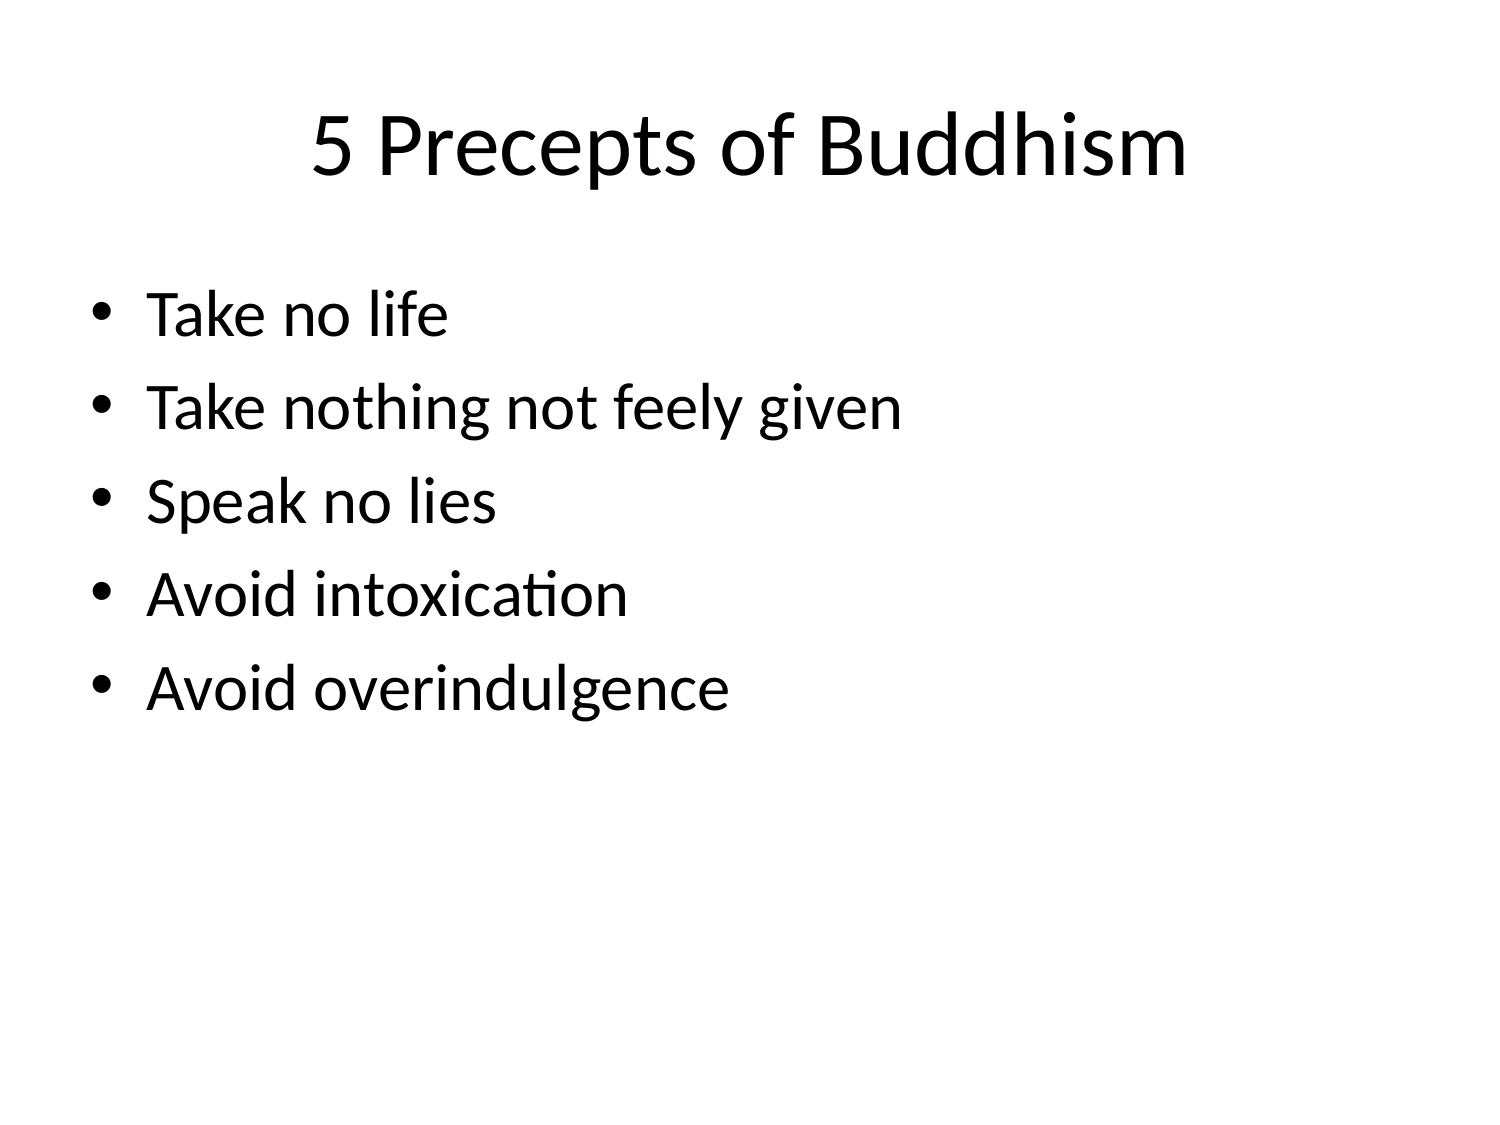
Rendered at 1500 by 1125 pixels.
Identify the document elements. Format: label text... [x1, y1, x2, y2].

list Take no life Take nothing not feely given Speak no lies Avoid intoxication Avoid overindulgence [75, 262, 1425, 1005]
title 5 Precepts of Buddhism [75, 45, 1425, 233]
